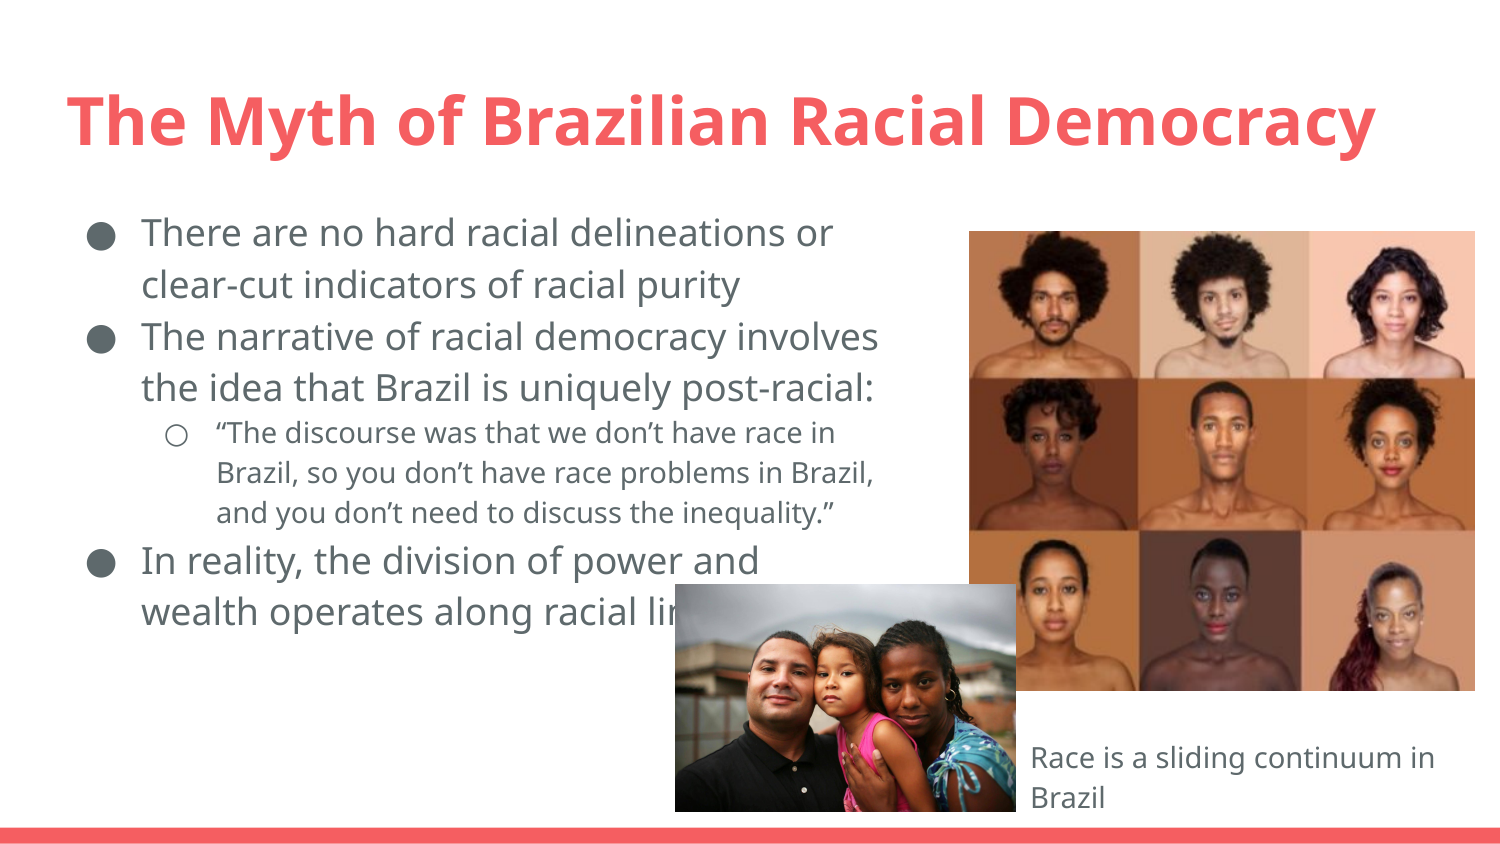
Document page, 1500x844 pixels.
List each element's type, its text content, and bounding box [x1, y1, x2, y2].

list There are no hard racial delineations or clear-cut indicators of racial purity The narrative of racial democracy involves the idea that Brazil is uniquely post-racial: “The discourse was that we don’t have race in Brazil, so you don’t have race problems in Brazil, and you don’t need to discuss the inequality.” In reality, the division of power and wealth operates along racial lines [51, 187, 904, 825]
text_box Race is a sliding continuum in Brazil [1020, 719, 1500, 786]
title The Myth of Brazilian Racial Democracy [51, 64, 1449, 167]
picture [674, 231, 1476, 812]
